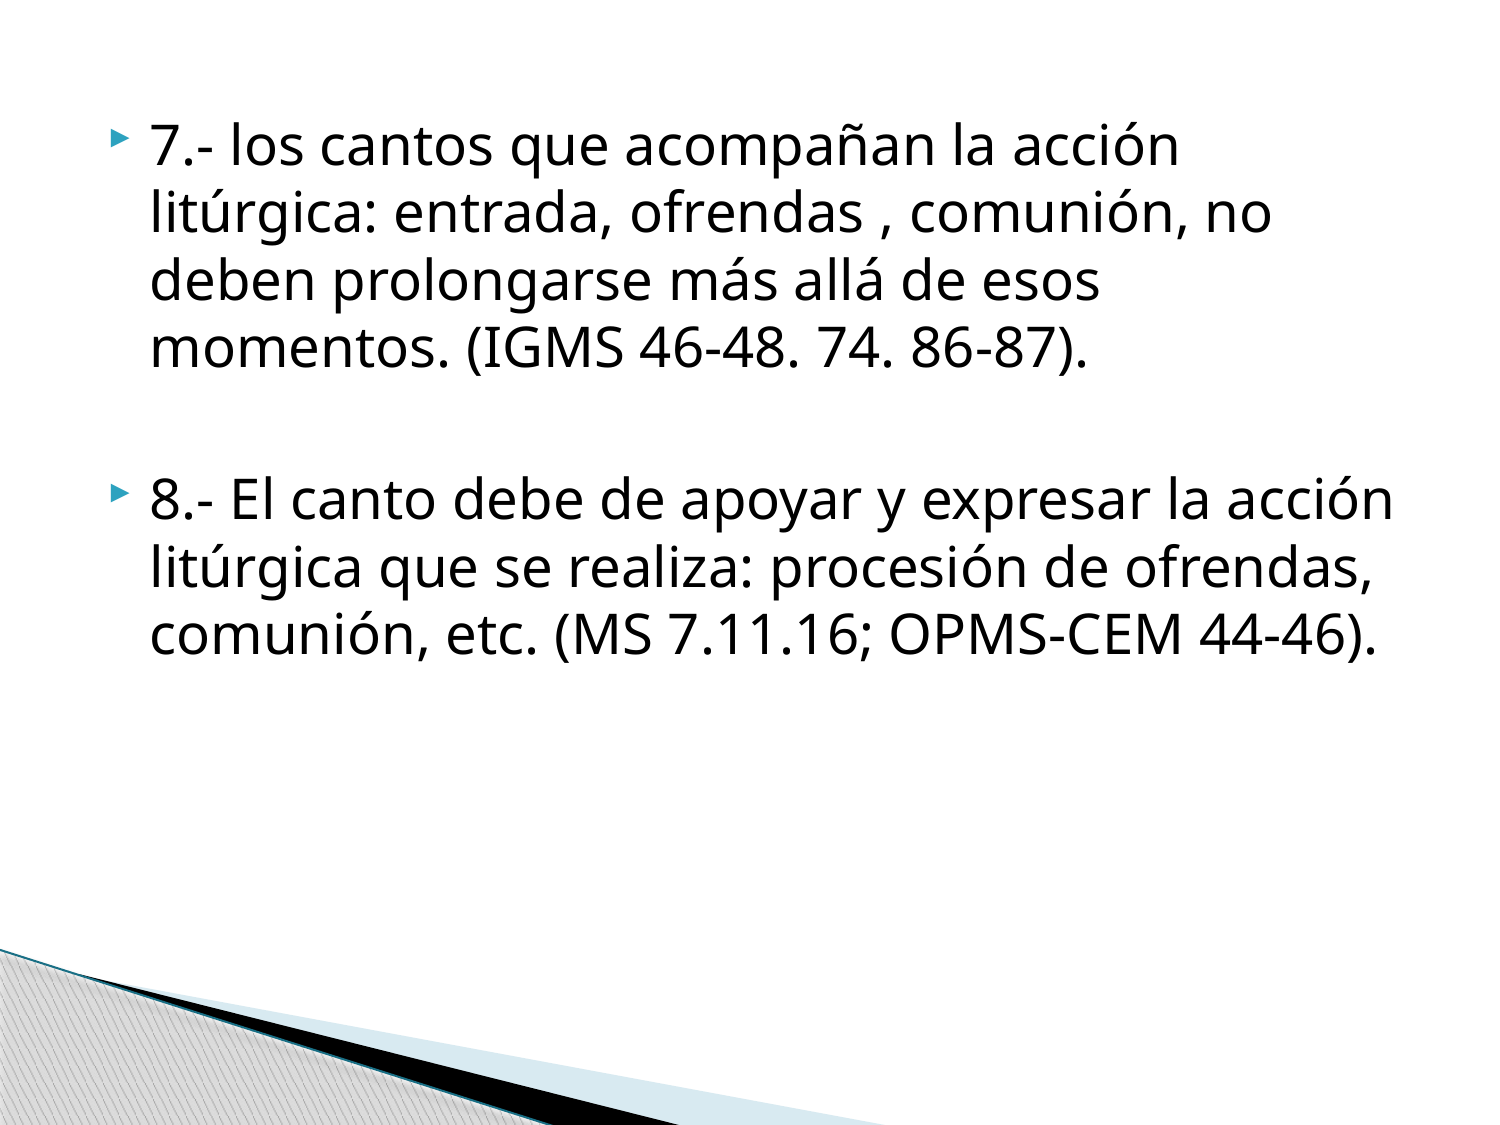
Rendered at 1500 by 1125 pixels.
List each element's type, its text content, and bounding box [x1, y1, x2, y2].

list 7.- los cantos que acompañan la acción litúrgica: entrada, ofrendas , comunión, no deben prolongarse más allá de esos momentos. (IGMS 46-48. 74. 86-87). 8.- El canto debe de apoyar y expresar la acción litúrgica que se realiza: procesión de ofrendas, comunión, etc. (MS 7.11.16; OPMS-CEM 44-46). [75, 101, 1425, 986]
